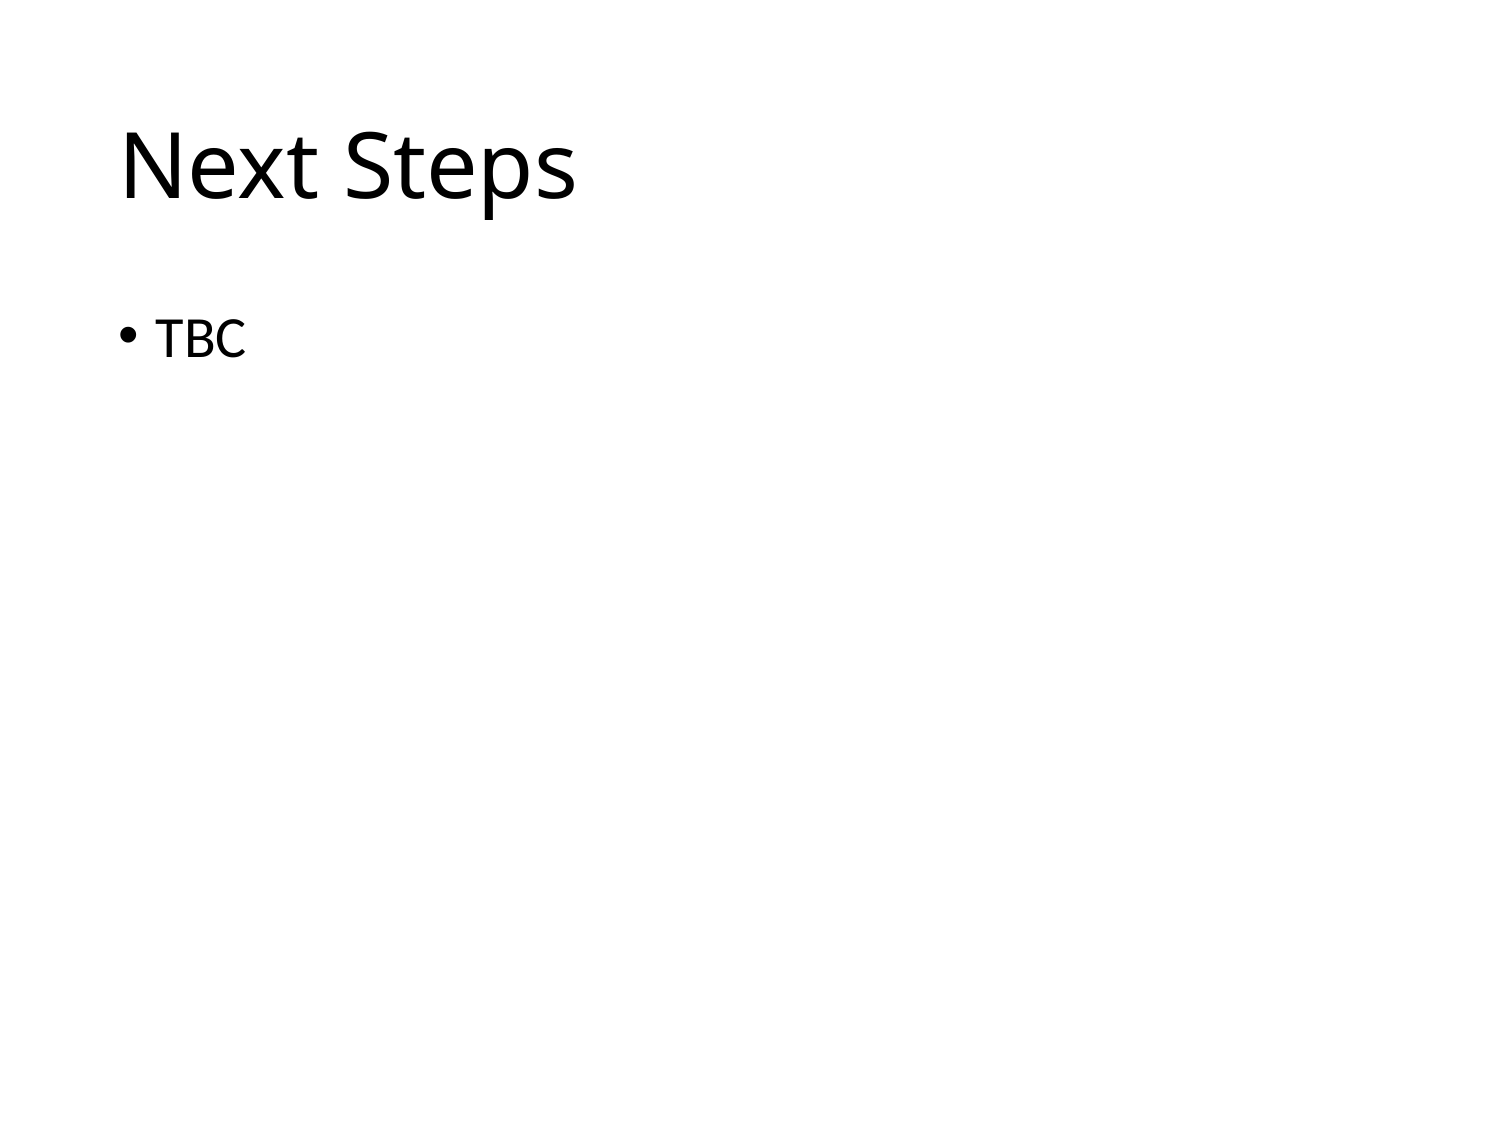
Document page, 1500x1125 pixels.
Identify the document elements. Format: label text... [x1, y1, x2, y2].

list TBC [103, 299, 1397, 1014]
title Next Steps [103, 59, 1397, 278]
